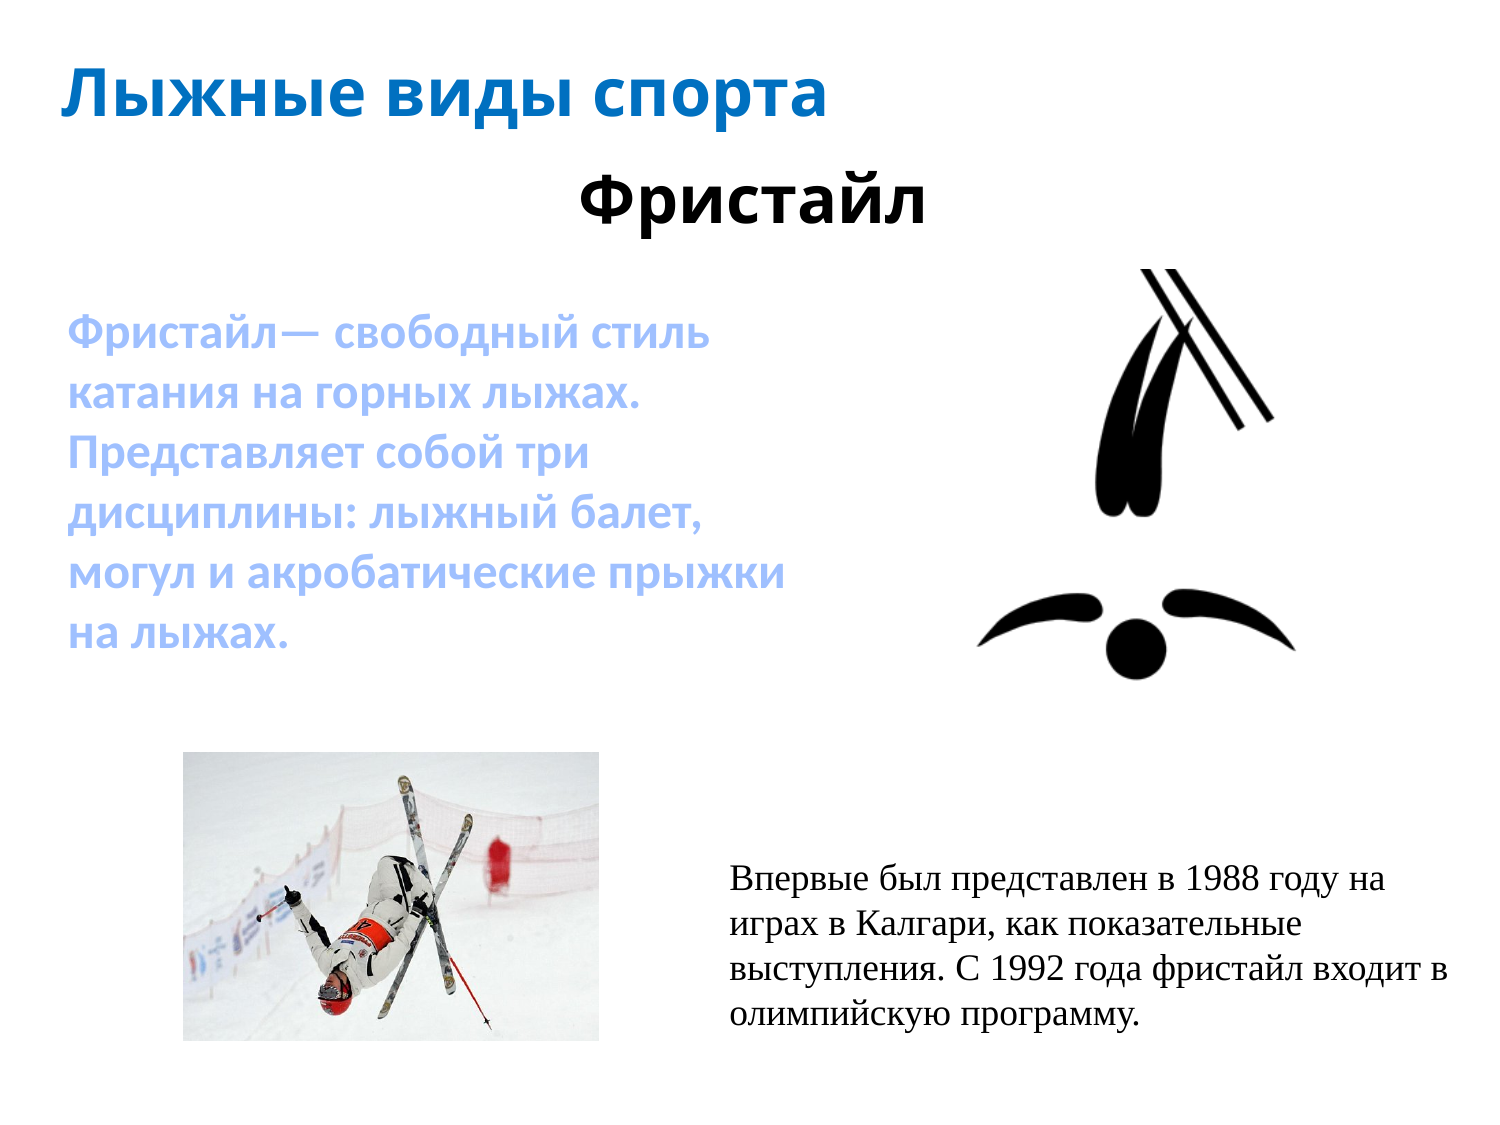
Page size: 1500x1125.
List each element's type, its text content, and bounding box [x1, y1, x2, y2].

text_box Фристайл— свободный стиль катания на горных лыжах. Представляет собой три дисциплины: лыжный балет, могул и акробатические прыжки на лыжах. [53, 290, 803, 666]
picture [182, 752, 600, 1041]
text_box Фристайл [563, 148, 944, 244]
picture [934, 268, 1344, 692]
text_box Лыжные виды спорта [47, 42, 863, 138]
text_box Впервые был представлен в 1988 году на играх в Калгари, как показательные выступления. С 1992 года фристайл входит в олимпийскую программу. [714, 845, 1465, 1041]
